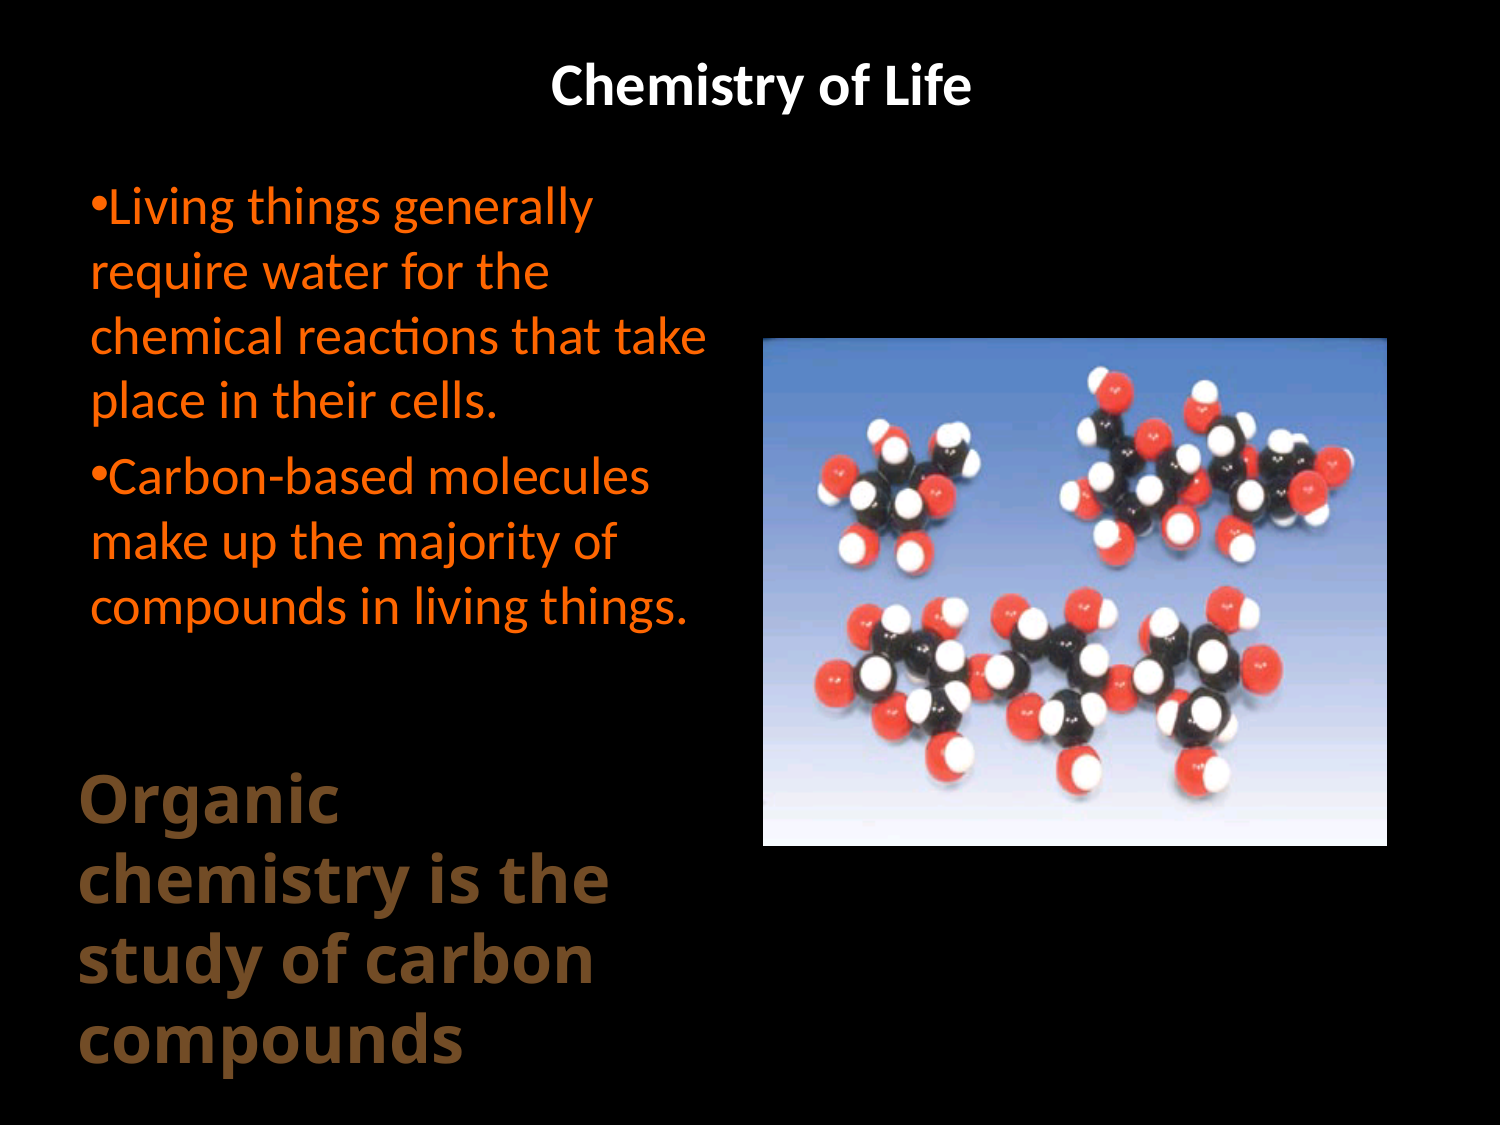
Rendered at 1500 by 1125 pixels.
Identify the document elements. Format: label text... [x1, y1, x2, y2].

list Living things generally require water for the chemical reactions that take place in their cells. Carbon-based molecules make up the majority of compounds in living things. [75, 162, 738, 720]
text_box Organic chemistry is the study of carbon compounds [62, 749, 700, 1085]
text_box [762, 337, 1388, 848]
title Chemistry of Life [75, 37, 1450, 125]
